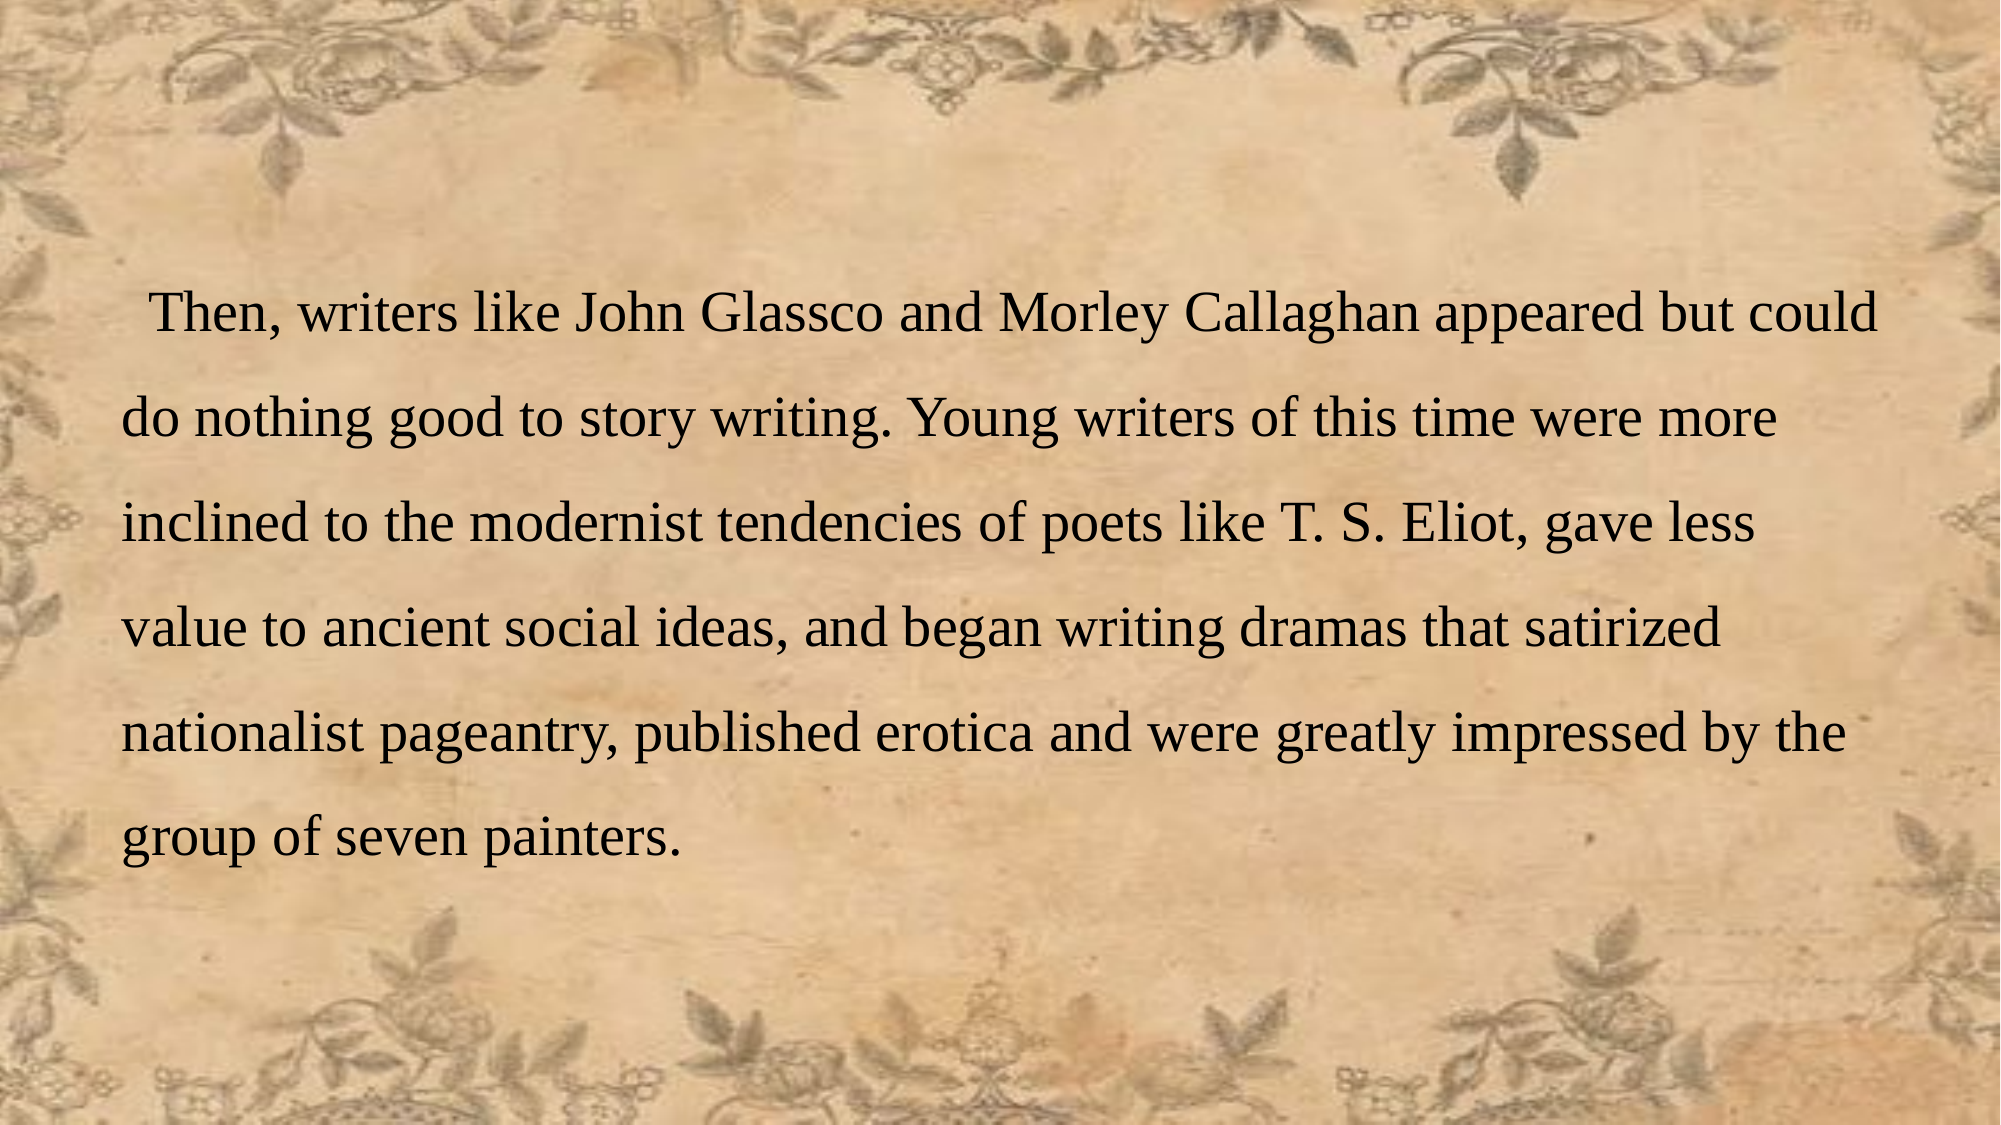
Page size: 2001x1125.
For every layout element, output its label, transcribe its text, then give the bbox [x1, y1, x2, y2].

list Then, writers like John Glassco and Morley Callaghan appeared but could do nothing good to story writing. Young writers of this time were more inclined to the modernist tendencies of poets like T. S. Eliot, gave less value to ancient social ideas, and began writing dramas that satirized nationalist pageantry, published erotica and were greatly impressed by the group of seven painters. [106, 231, 1906, 946]
picture [0, 0, 2001, 1125]
